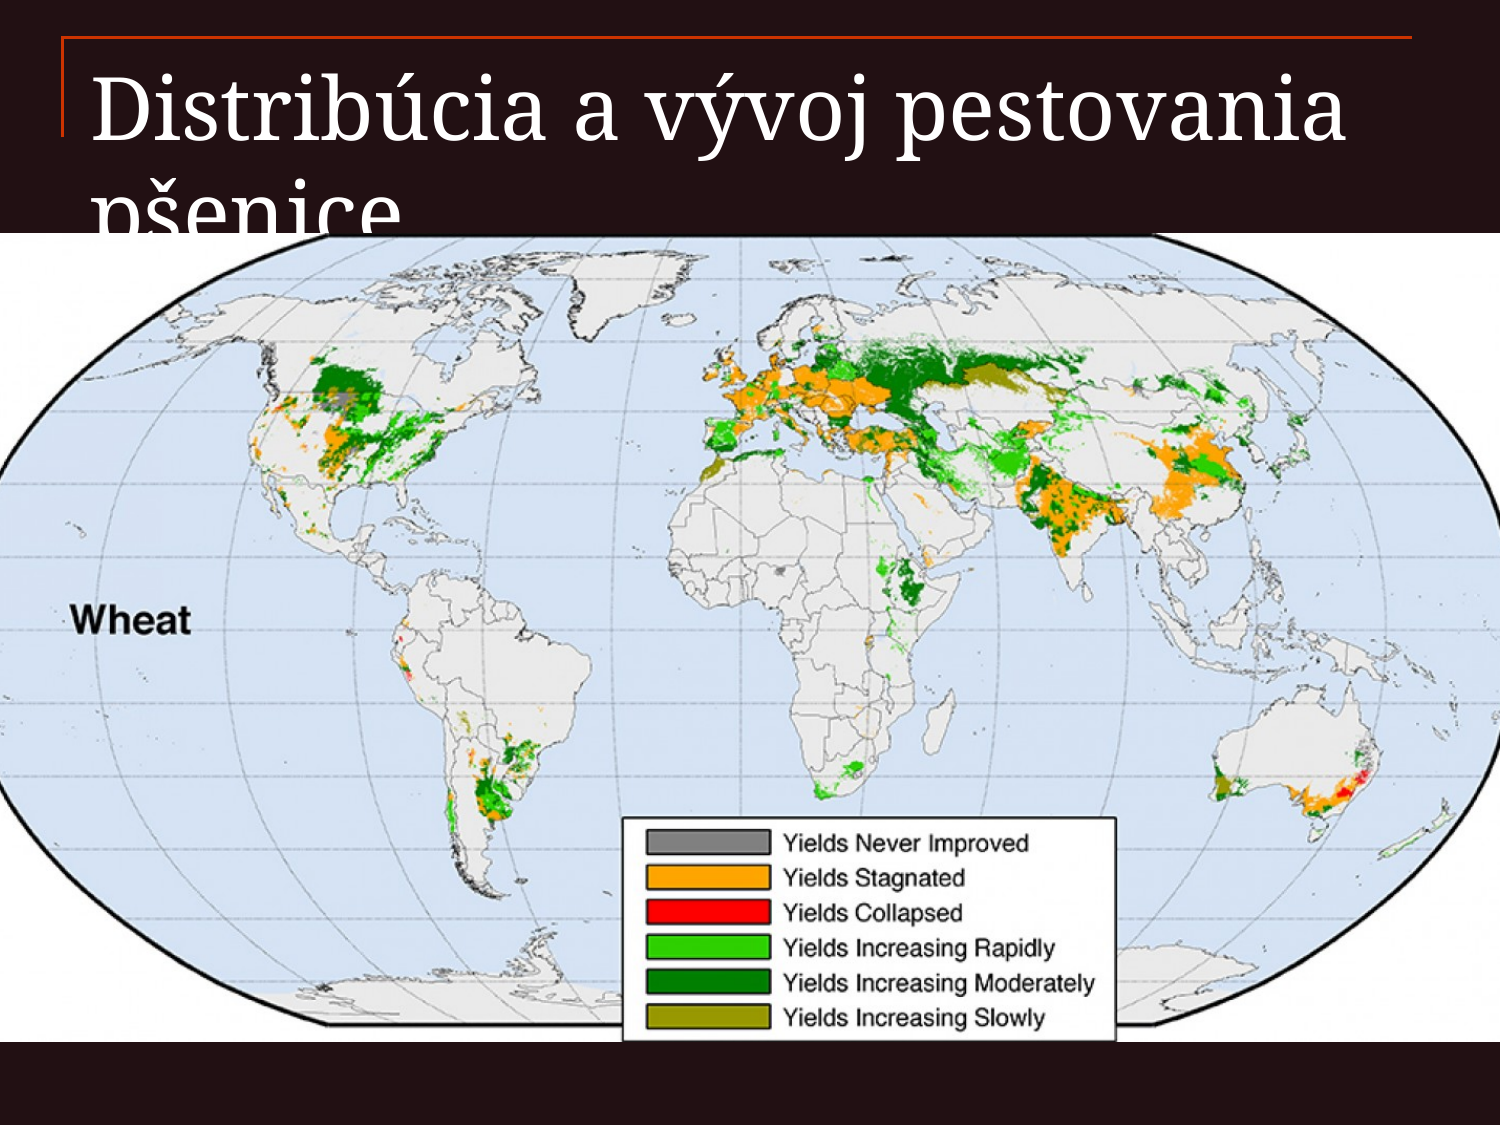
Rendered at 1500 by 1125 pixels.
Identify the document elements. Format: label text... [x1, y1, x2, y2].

picture [0, 233, 1500, 1042]
title Distribúcia a vývoj pestovania pšenice [75, 45, 1425, 231]
